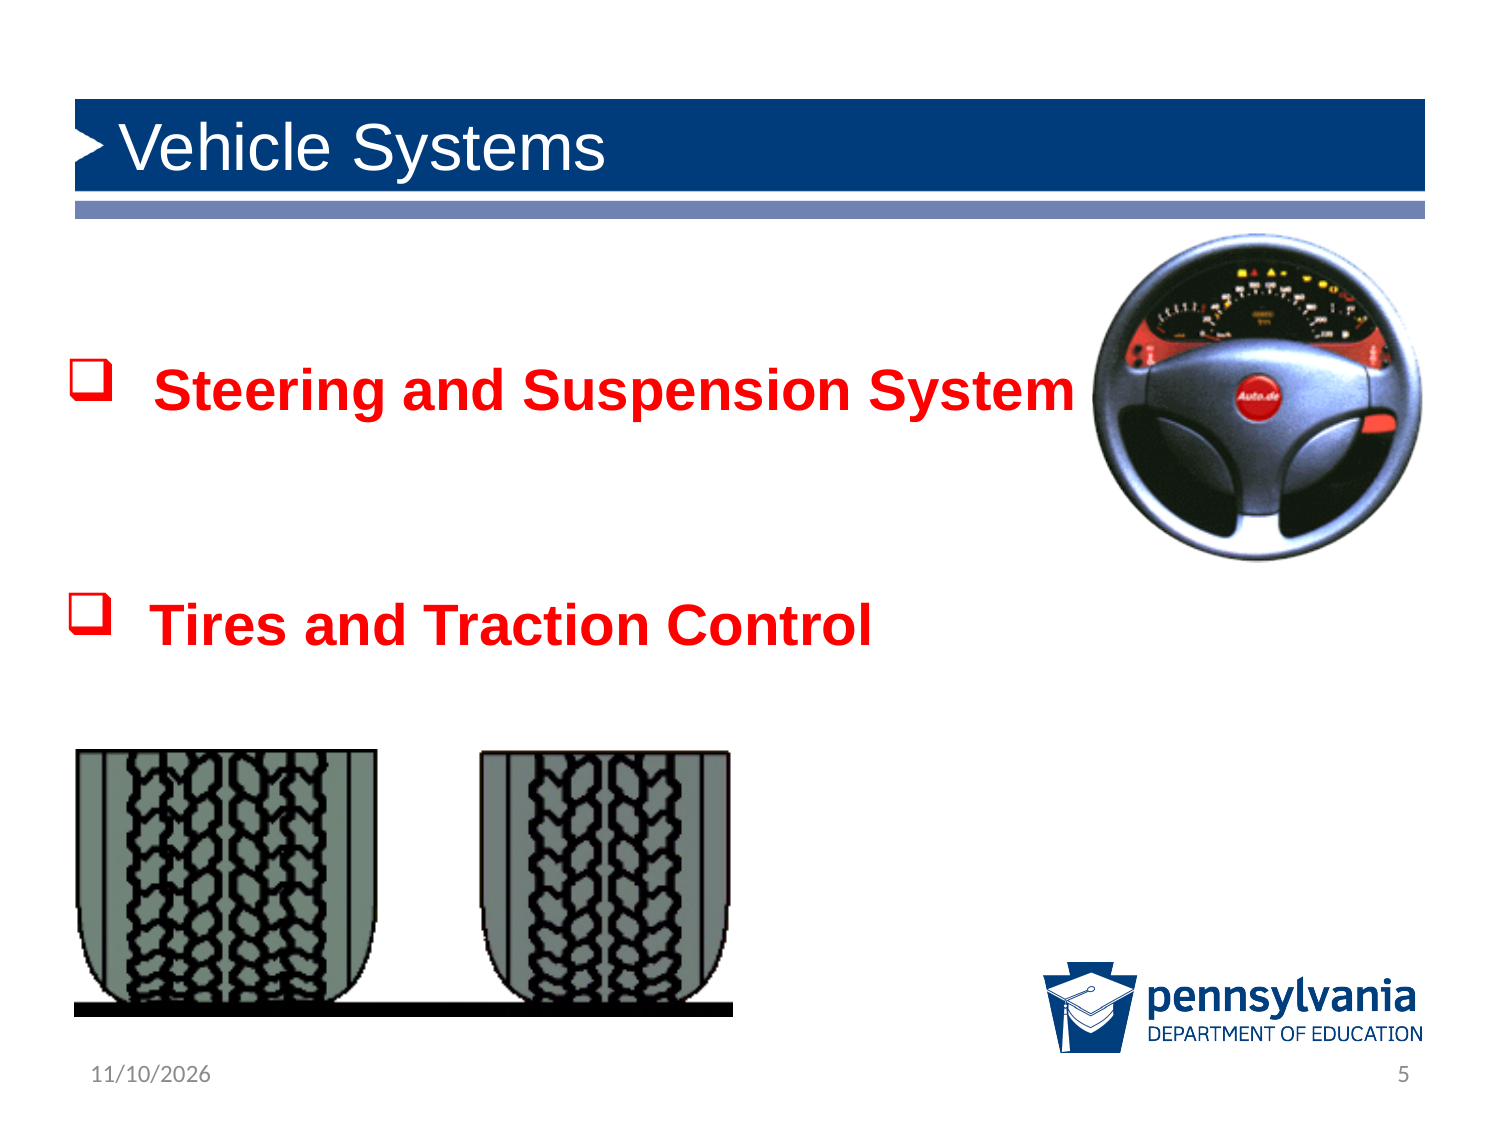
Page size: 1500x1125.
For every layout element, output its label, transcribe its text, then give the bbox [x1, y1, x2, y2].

title Vehicle Systems [75, 50, 1425, 238]
text_box Tires and Traction Control [50, 537, 913, 665]
slide_number 5 [1074, 1042, 1425, 1103]
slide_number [75, 1042, 425, 1103]
picture [1043, 962, 1422, 1053]
picture [1090, 232, 1426, 563]
text_box Steering and Suspension System [49, 302, 1085, 441]
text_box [73, 749, 733, 1017]
